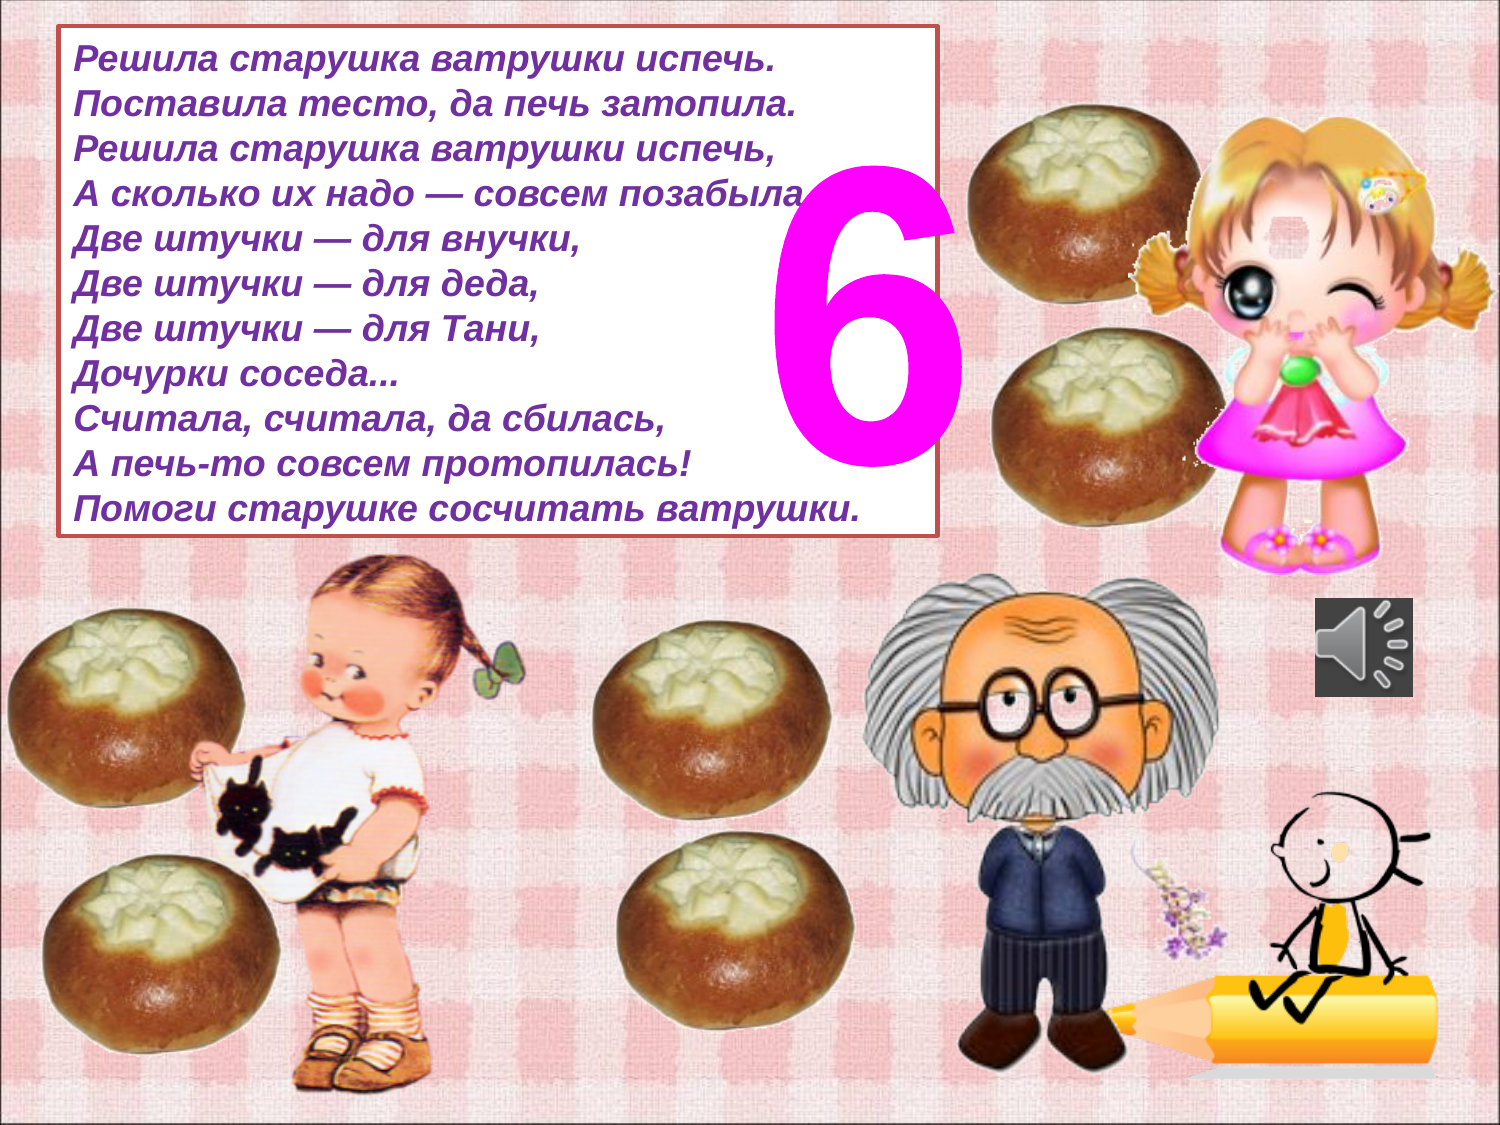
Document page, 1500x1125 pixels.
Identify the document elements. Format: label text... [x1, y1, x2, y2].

text_box Решила старушка ватрушки испечь. Поставила тесто, да печь затопила. Решила старушка ватрушки испечь, А сколько их надо — совсем позабыла. Две штучки — для внучки, Две штучки — для деда, Две штучки — для Тани, Дочурки соседа... Считала, считала, да сбилась, А печь-то совсем протопилась! Помоги старушке сосчитать ватрушки. [56, 24, 940, 538]
picture [0, 0, 1500, 1125]
